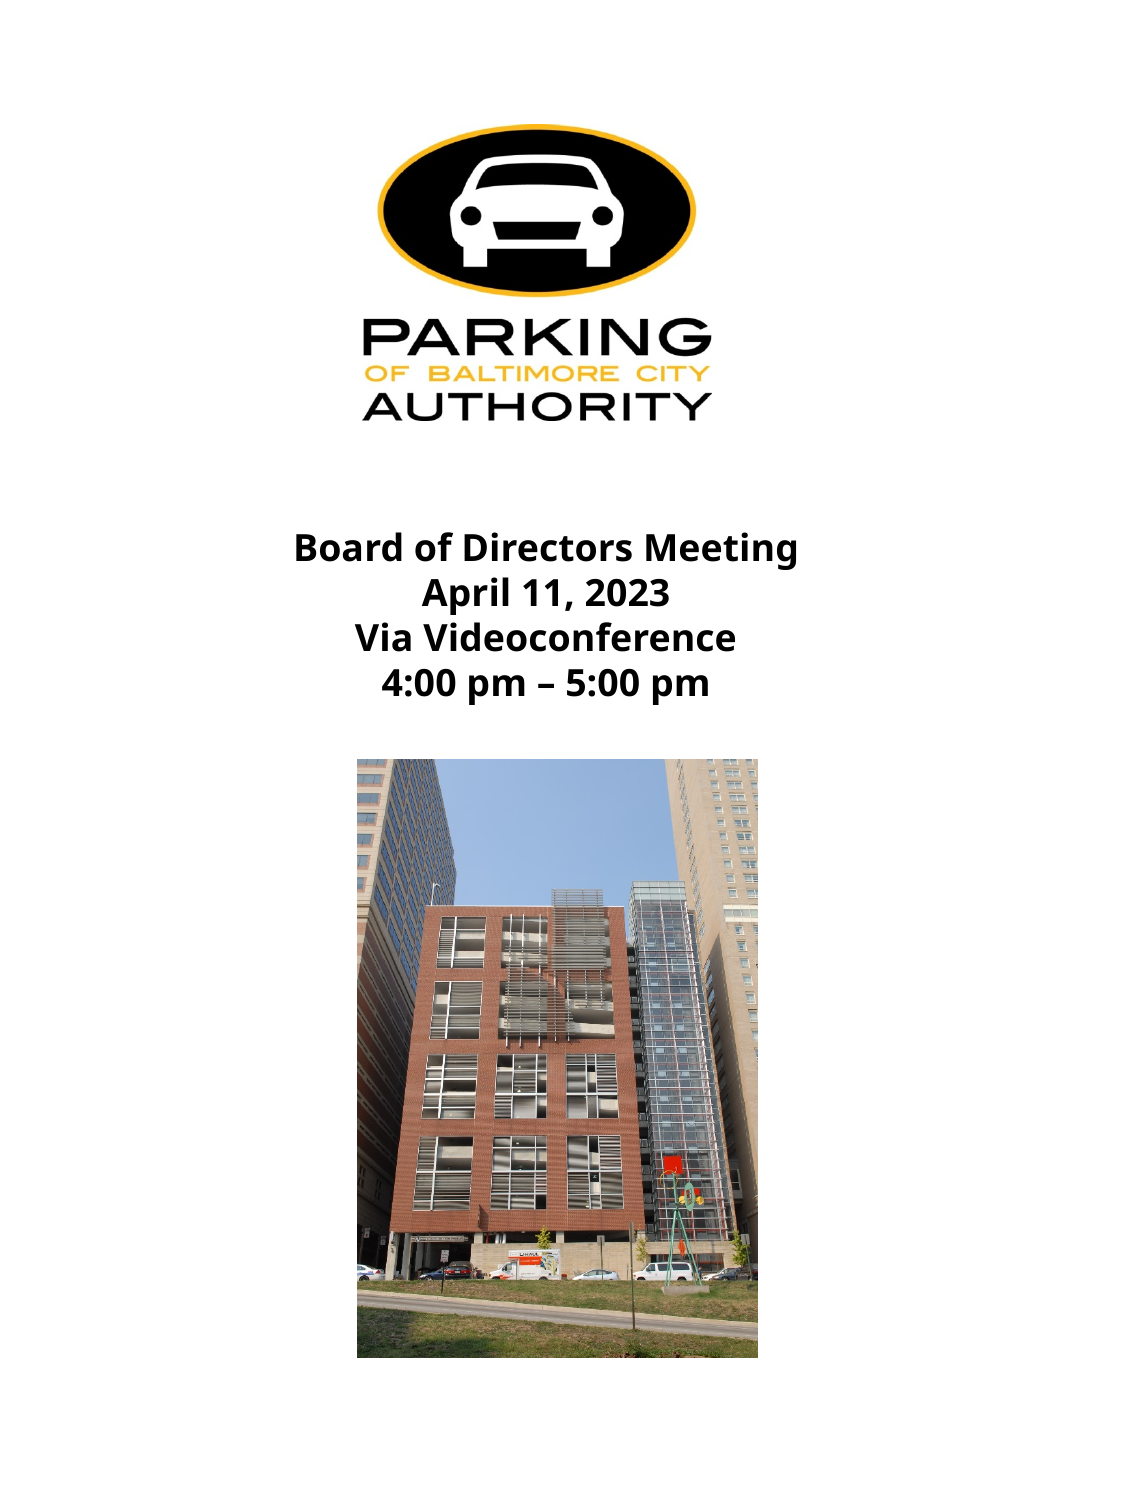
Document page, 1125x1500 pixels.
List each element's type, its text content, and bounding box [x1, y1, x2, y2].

picture [356, 759, 758, 1358]
subtitle [249, 458, 1125, 722]
picture [362, 124, 712, 421]
text_box Board of Directors Meeting April 11, 2023 Via Videoconference 4:00 pm – 5:00 pm [215, 516, 878, 711]
